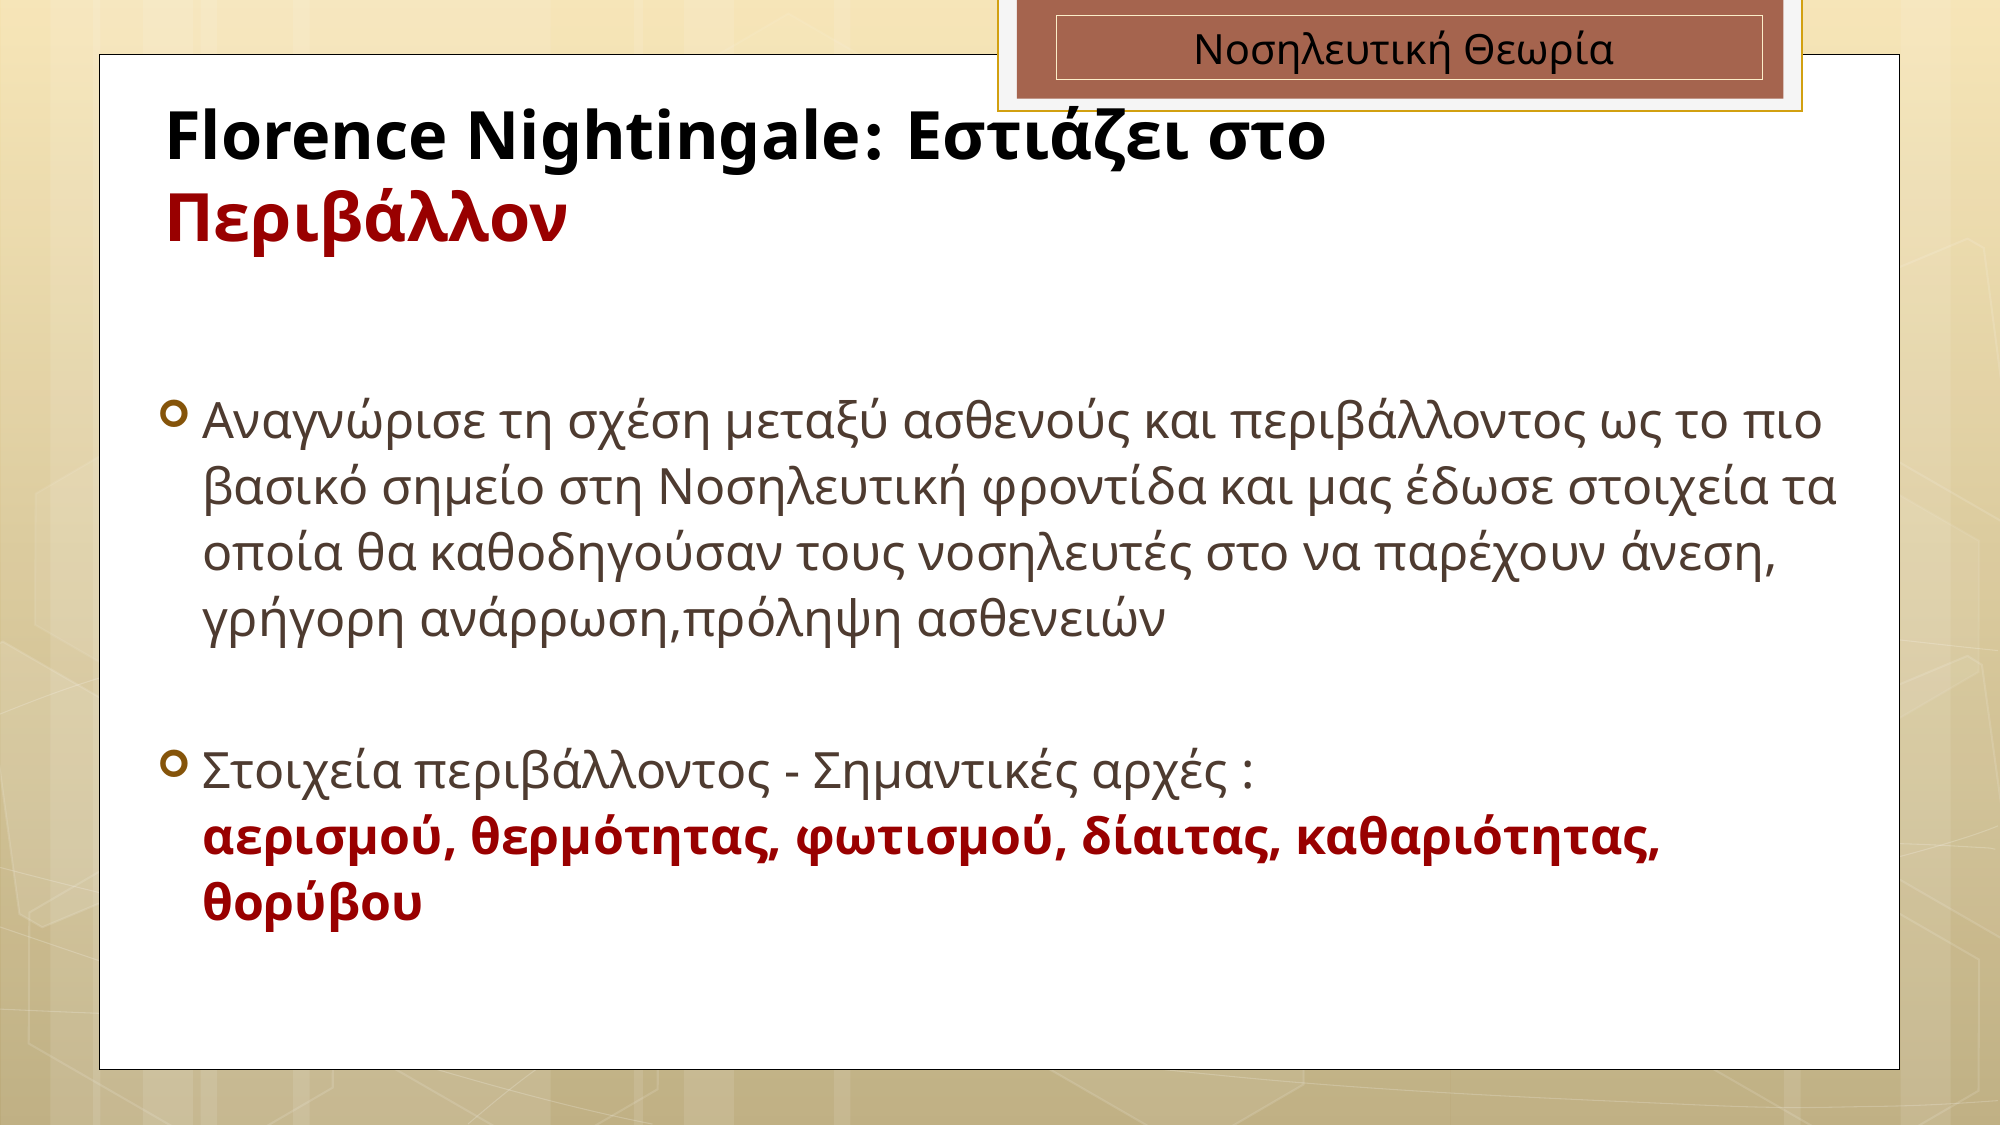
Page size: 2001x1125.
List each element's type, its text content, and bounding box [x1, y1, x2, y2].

list Αναγνώρισε τη σχέση μεταξύ ασθενούς και περιβάλλοντος ως το πιο βασικό σημείο στη Νοσηλευτική φροντίδα και μας έδωσε στοιχεία τα οποία θα καθοδηγούσαν τους νοσηλευτές στο να παρέχουν άνεση, γρήγορη ανάρρωση,πρόληψη ασθενειών Στοιχεία περιβάλλοντος - Σημαντικές αρχές : αερισμού, θερμότητας, φωτισμού, δίαιτας, καθαριότητας, θορύβου [130, 375, 1870, 951]
text_box Νοσηλευτική Θεωρία [1056, 15, 1763, 80]
title Florence Nightingale: Εστιάζει στο Περιβάλλον [149, 74, 1686, 262]
